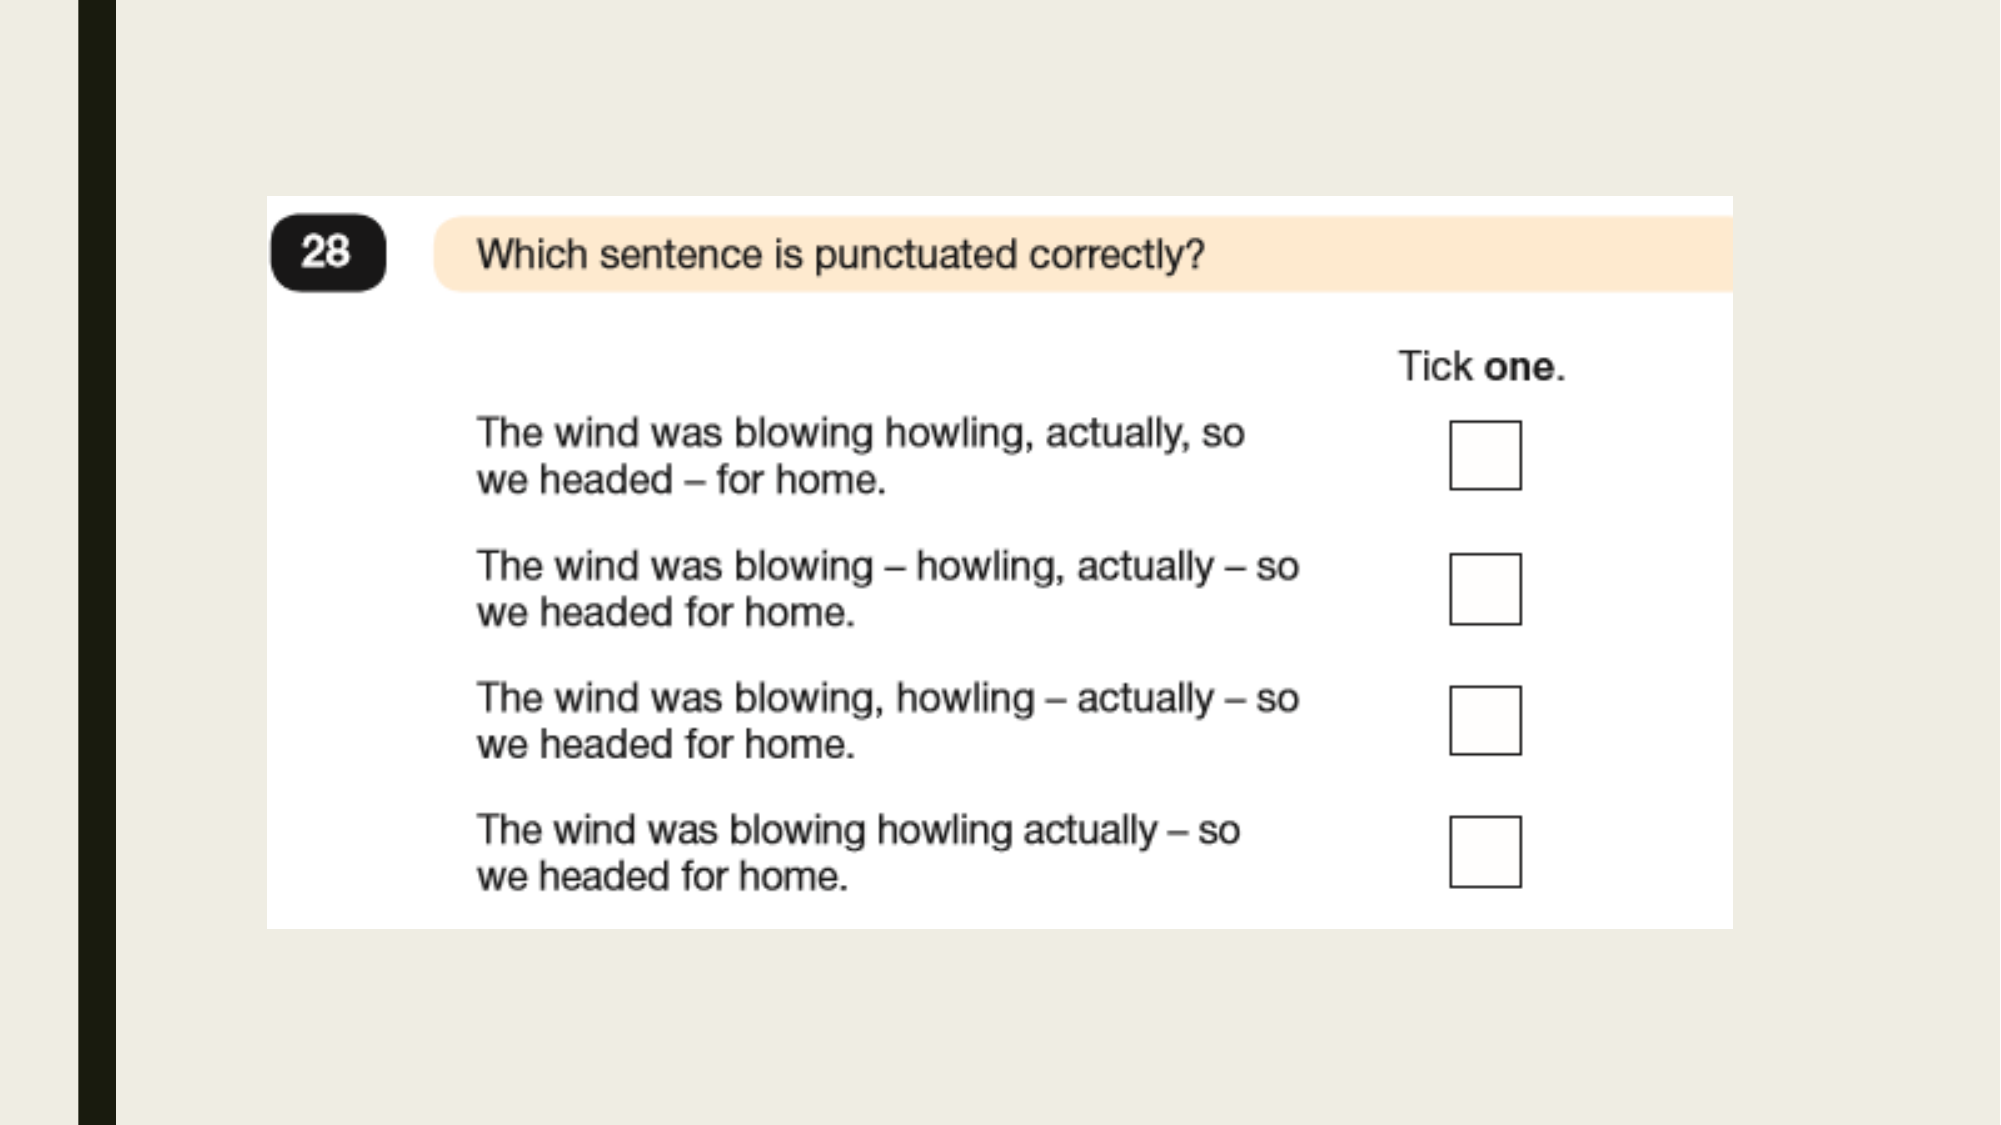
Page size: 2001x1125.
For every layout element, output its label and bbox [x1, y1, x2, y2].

picture [267, 196, 1733, 929]
